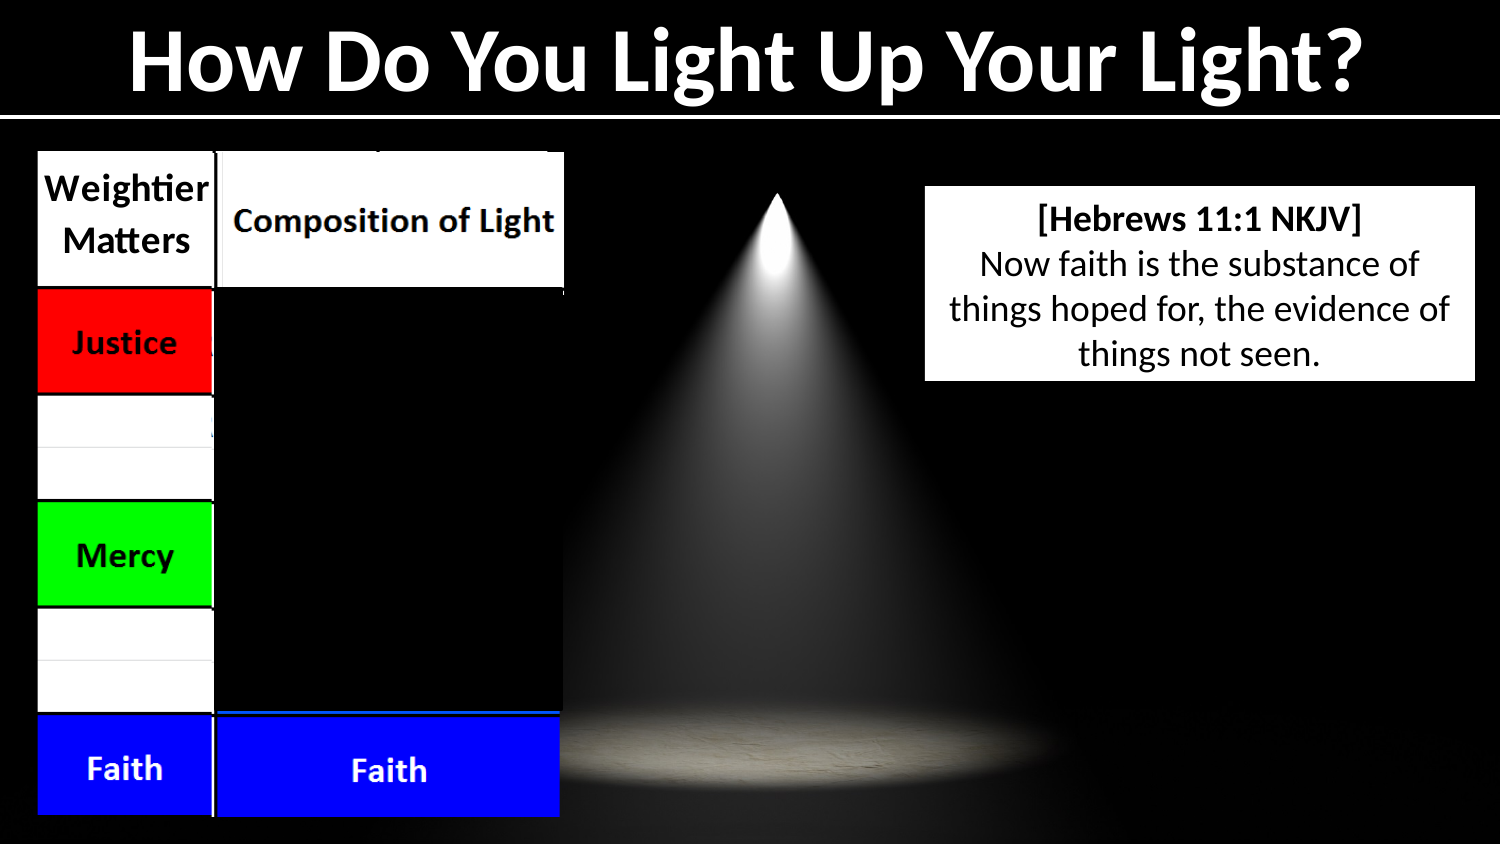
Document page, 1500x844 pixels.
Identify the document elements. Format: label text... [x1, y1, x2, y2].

text_box [Hebrews 11:1 NKJV] Now faith is the substance of things hoped for, the evidence of things not seen. [924, 186, 1475, 381]
picture [0, 147, 1500, 844]
